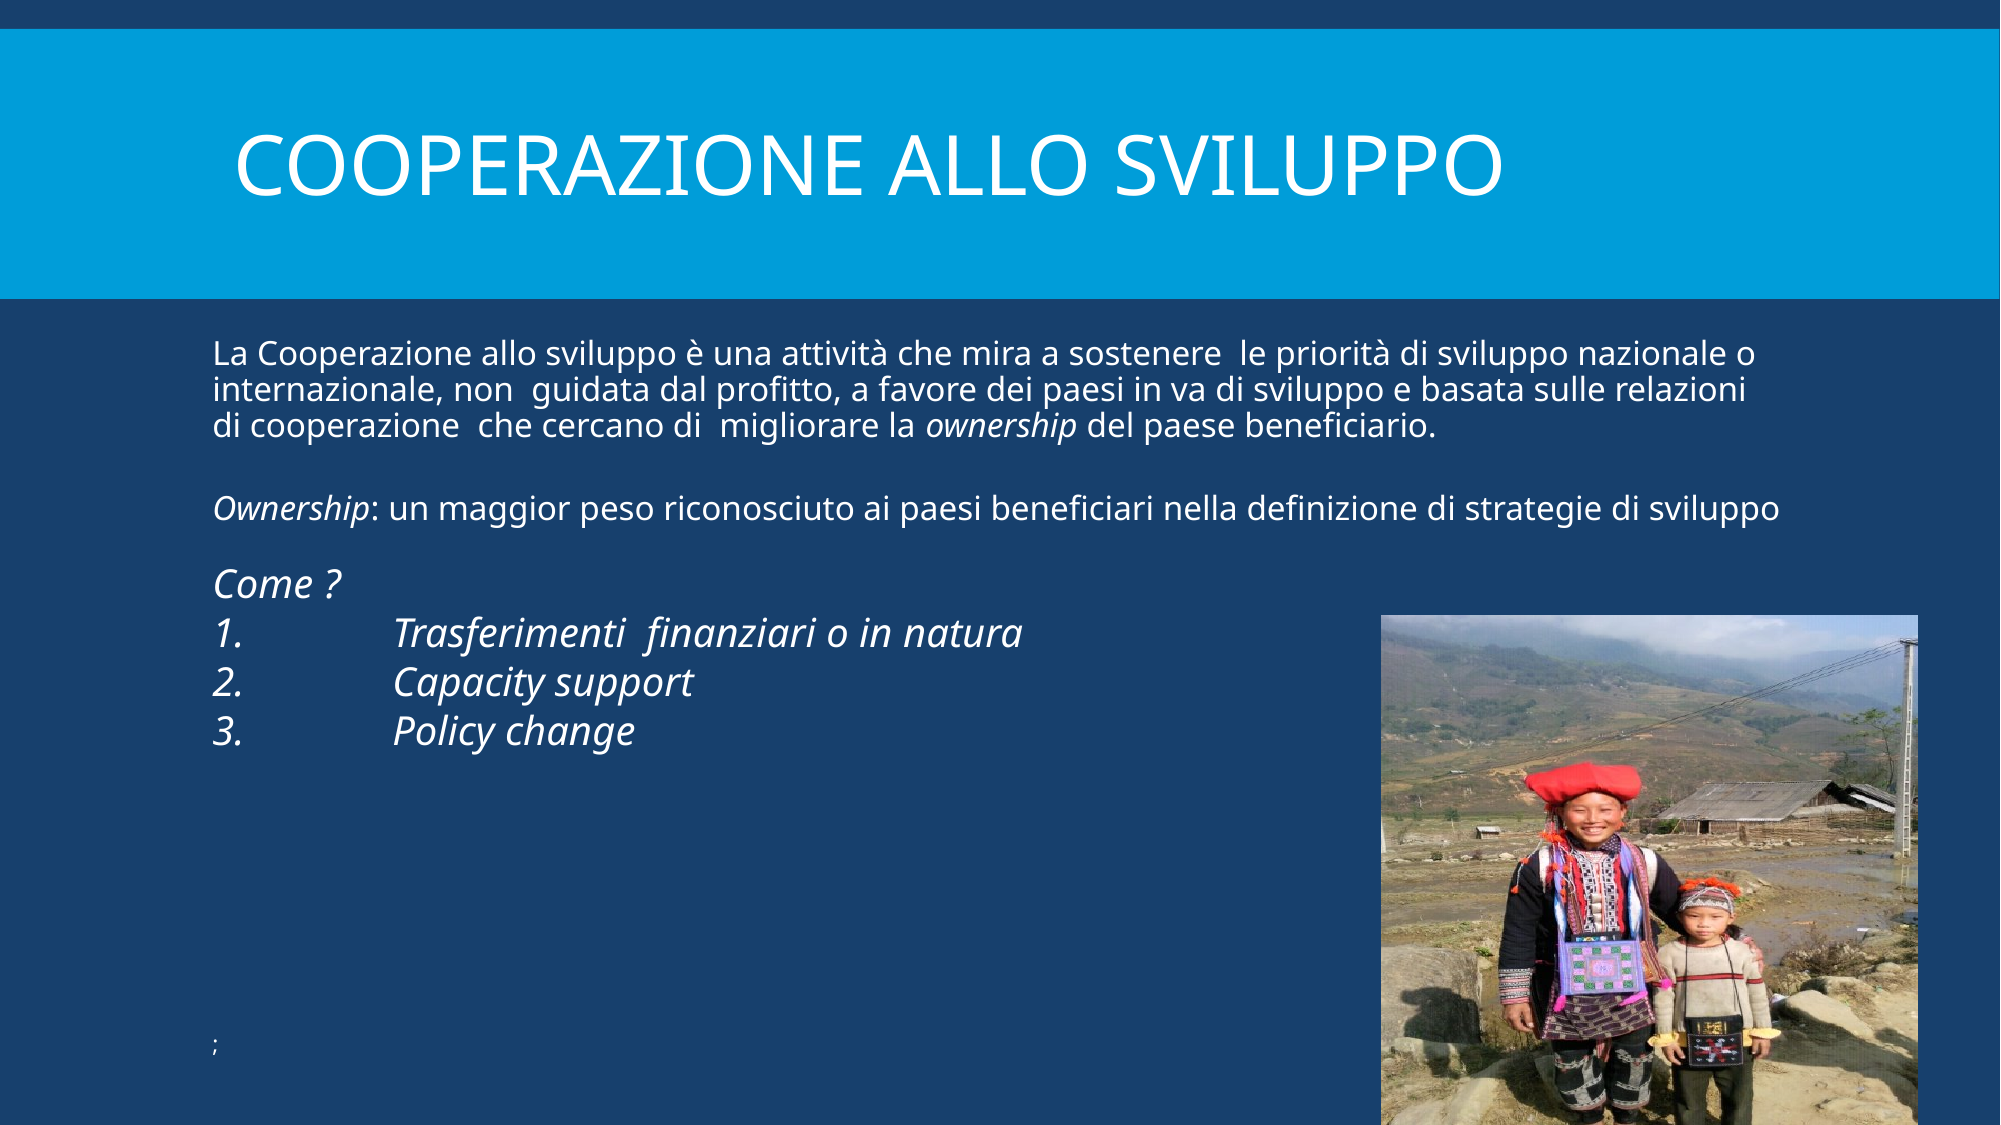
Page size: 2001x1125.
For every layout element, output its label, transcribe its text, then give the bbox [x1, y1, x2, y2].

list La Cooperazione allo sviluppo è una attività che mira a sostenere le priorità di sviluppo nazionale o internazionale, non guidata dal profitto, a favore dei paesi in va di sviluppo e basata sulle relazioni di cooperazione che cercano di migliorare la ownership del paese beneficiario. Ownership: un maggior peso riconosciuto ai paesi beneficiari nella definizione di strategie di sviluppo Come ? Trasferimenti finanziari o in natura Capacity support Policy change ; [197, 329, 1803, 1074]
title Cooperazione allo sviluppo [197, 46, 1803, 295]
picture [1380, 615, 1918, 1125]
